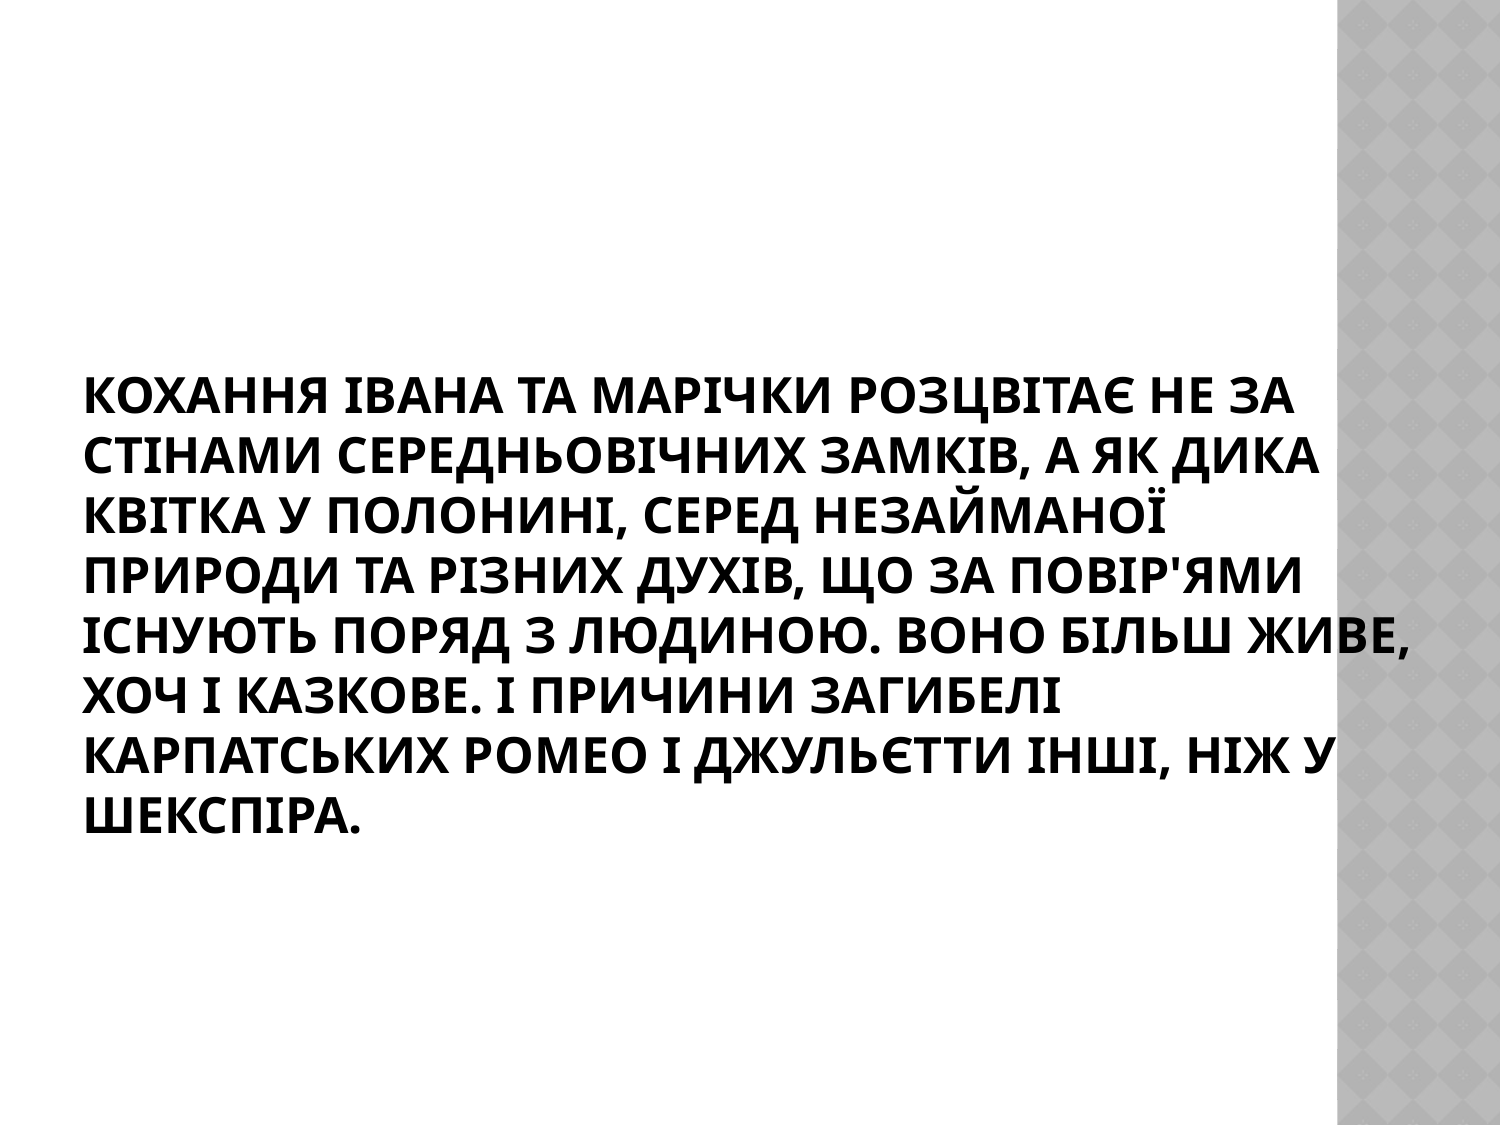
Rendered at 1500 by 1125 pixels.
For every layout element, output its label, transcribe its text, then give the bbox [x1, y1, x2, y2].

title Кохання Івана та Марічки розцвітає не за стінами середньовічних замків, а як дика квітка у полонині, серед незайманої природи та різних духів, що за повір'ями існують поряд з людиною. Воно більш живе, хоч і казкове. І причини загибелі карпатських Ромео і Джульєтти інші, ніж у Шекспіра. [75, 45, 1425, 844]
